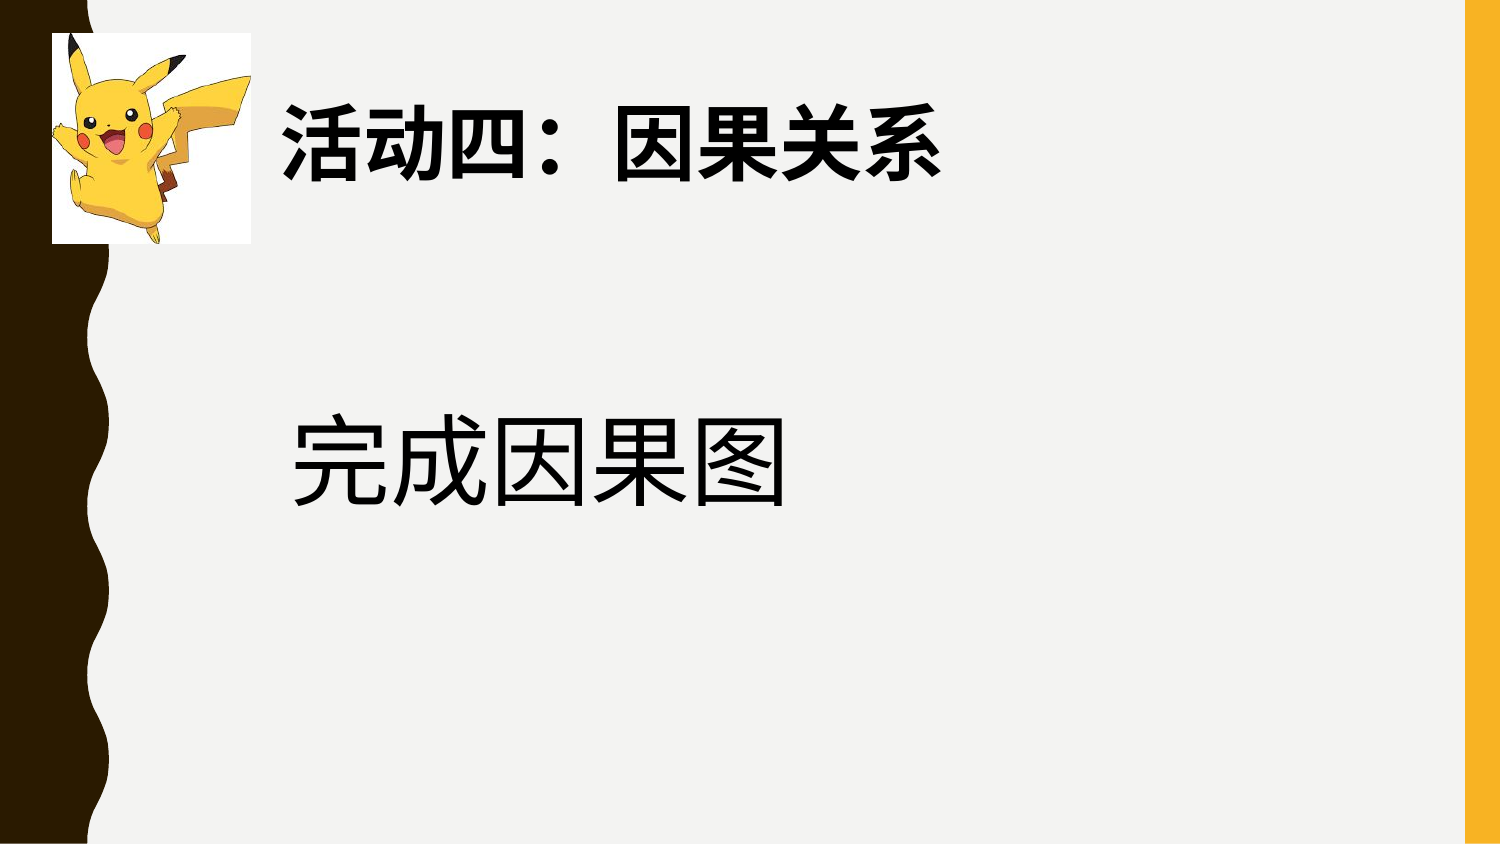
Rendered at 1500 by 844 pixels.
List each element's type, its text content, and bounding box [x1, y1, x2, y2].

picture [52, 33, 251, 244]
text_box 完成因果图 [275, 425, 1475, 613]
text_box 活动四：因果关系 [264, 76, 1324, 201]
